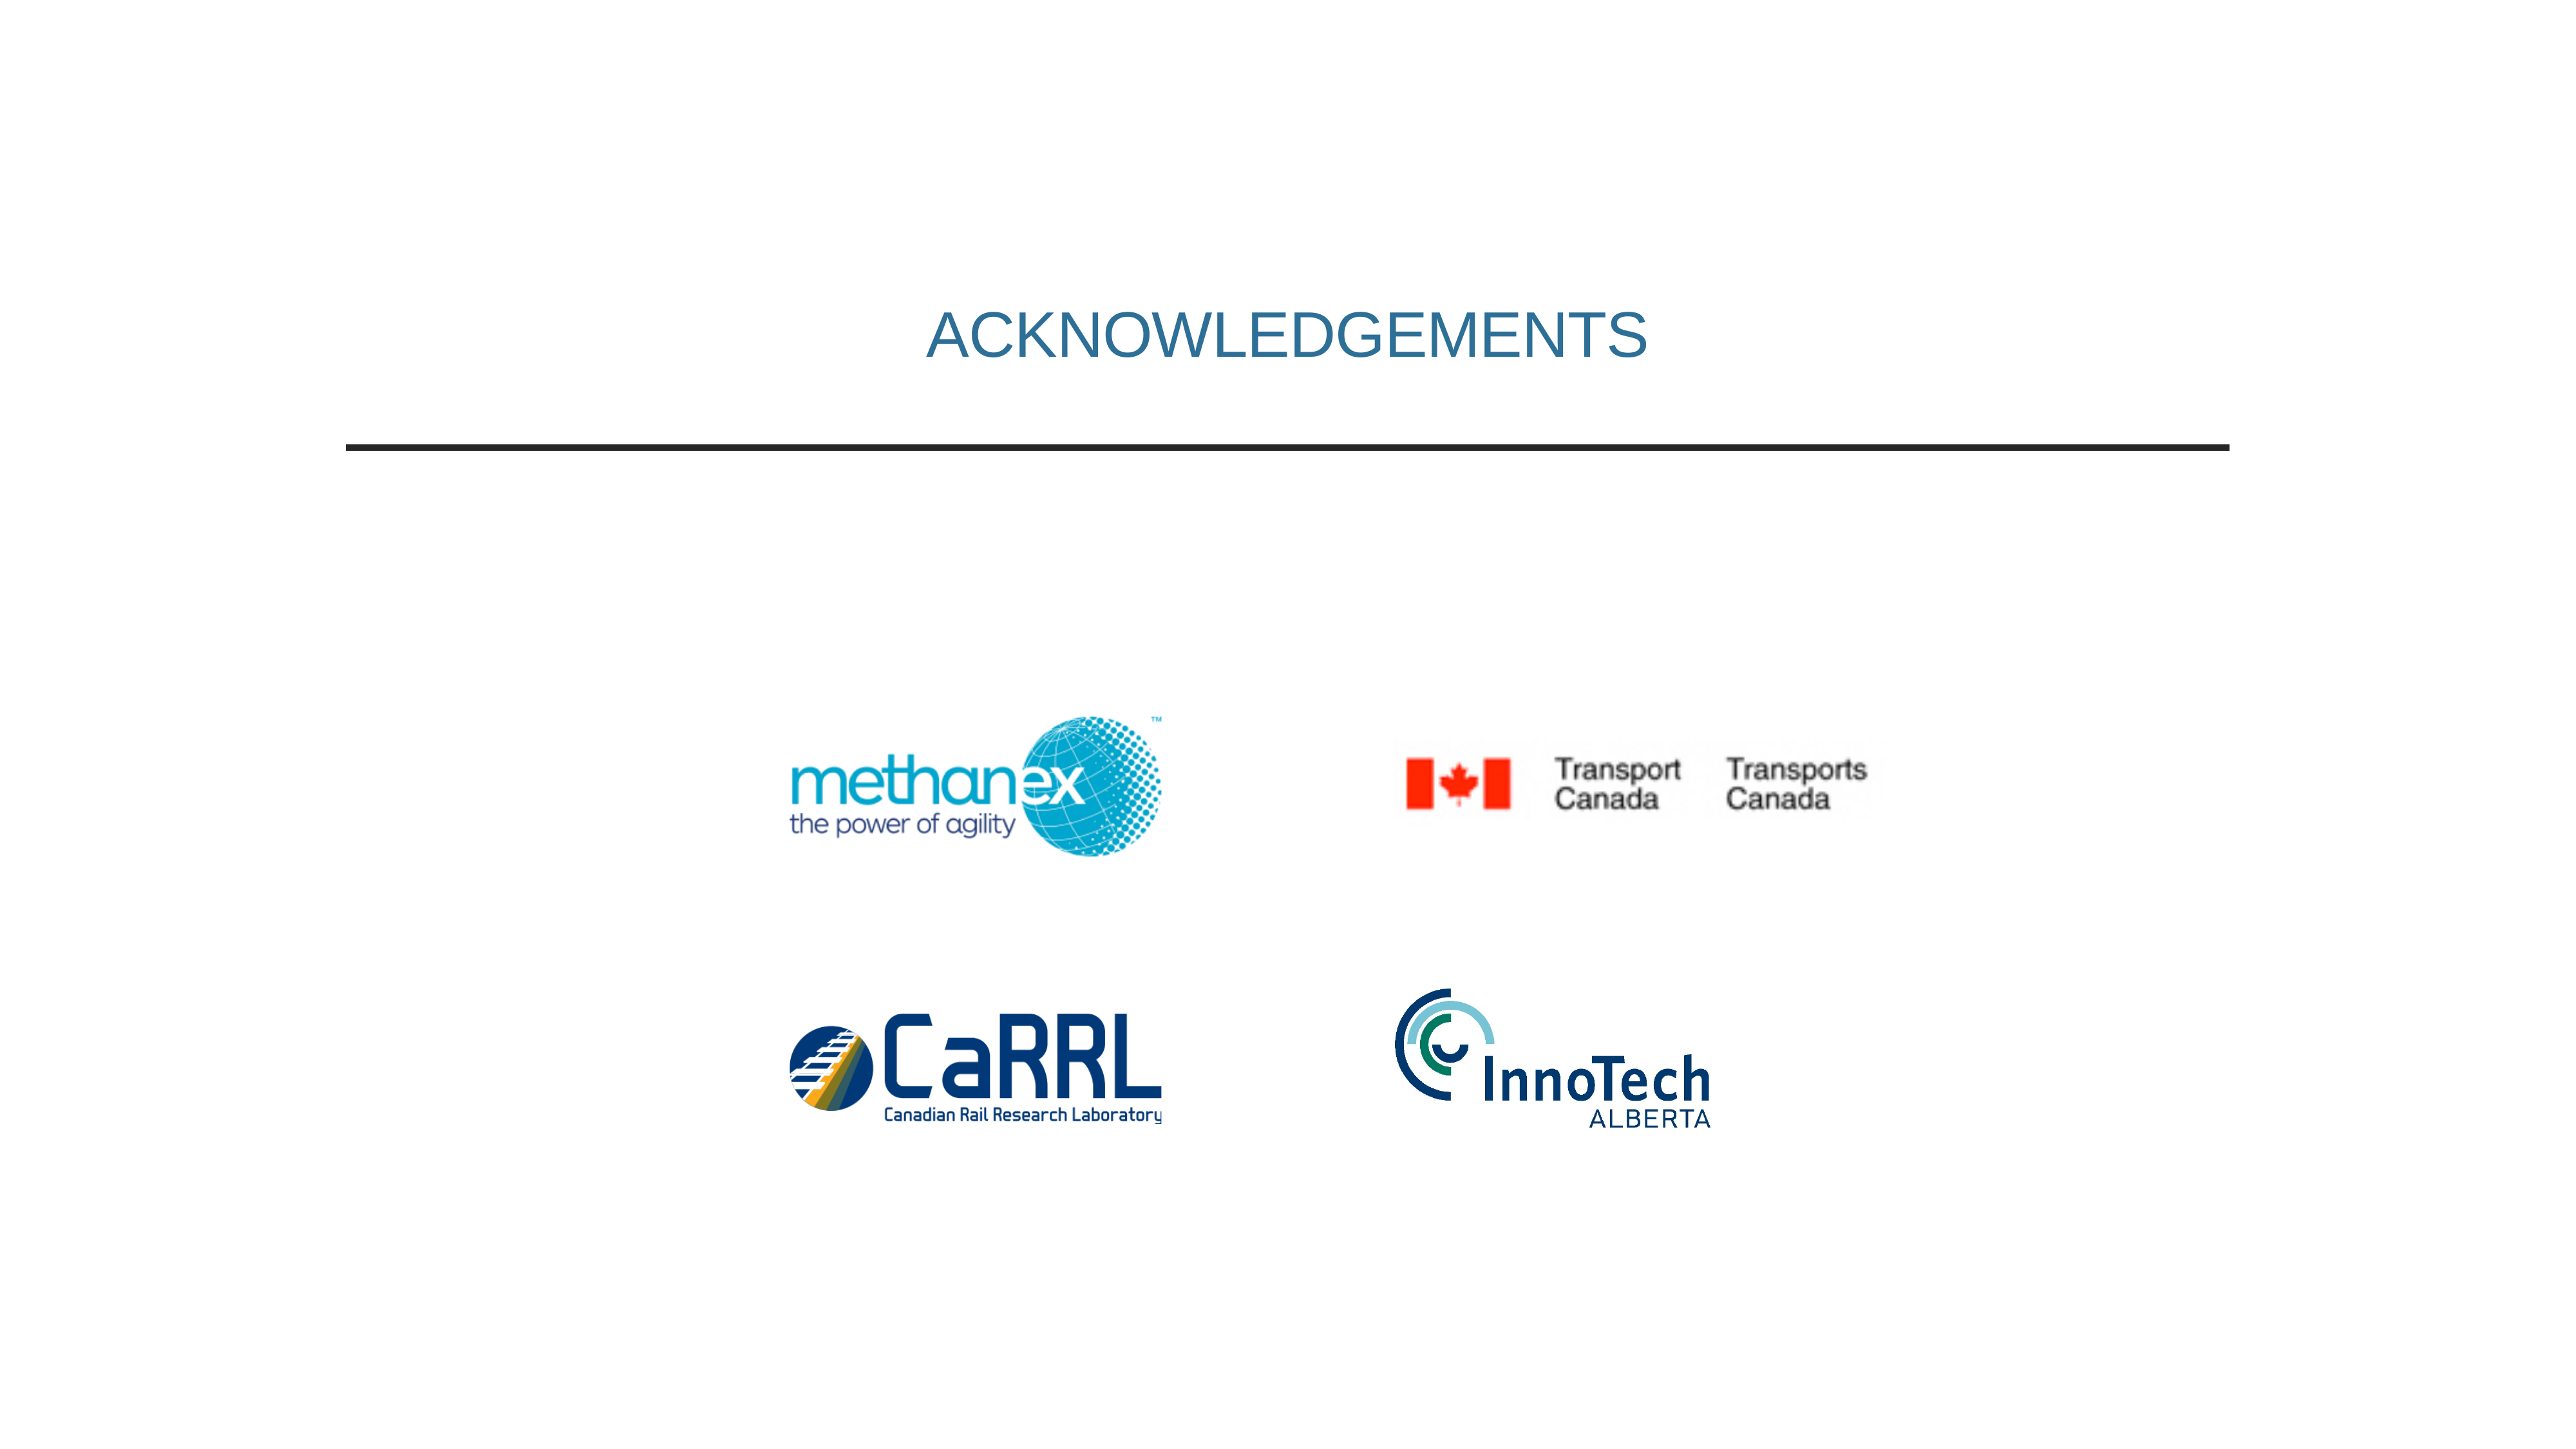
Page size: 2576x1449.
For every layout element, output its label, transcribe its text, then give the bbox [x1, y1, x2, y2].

picture [790, 1014, 1162, 1124]
picture [1393, 662, 1886, 909]
picture [790, 714, 1162, 857]
picture [1393, 985, 1712, 1130]
text_box ACKNOWLEDGEMENTS [346, 287, 2230, 375]
